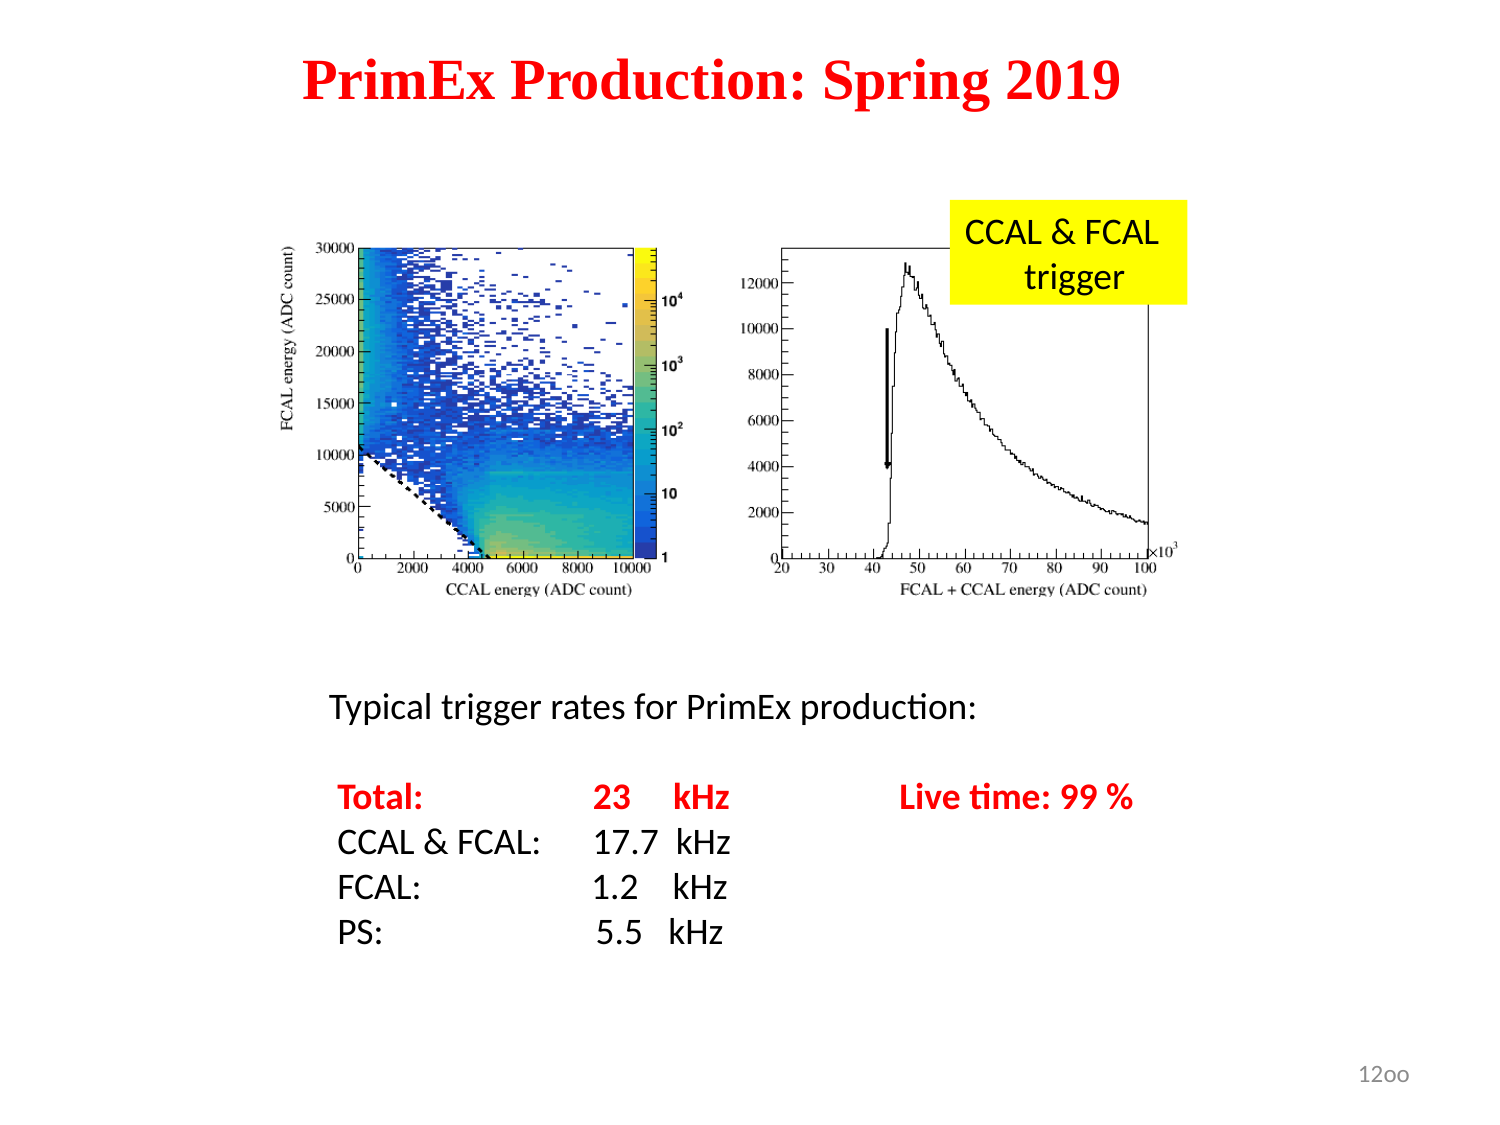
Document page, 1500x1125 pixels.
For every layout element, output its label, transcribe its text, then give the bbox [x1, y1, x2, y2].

text_box Typical trigger rates for PrimEx production: Total: 23 kHz Live time: 99 % CCAL & FCAL: 17.7 kHz FCAL: 1.2 kHz PS: 5.5 kHz [314, 674, 1252, 960]
slide_number 12oo [1074, 1042, 1425, 1103]
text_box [262, 199, 1201, 601]
text_box PrimEx Production: Spring 2019 [74, 20, 1350, 133]
